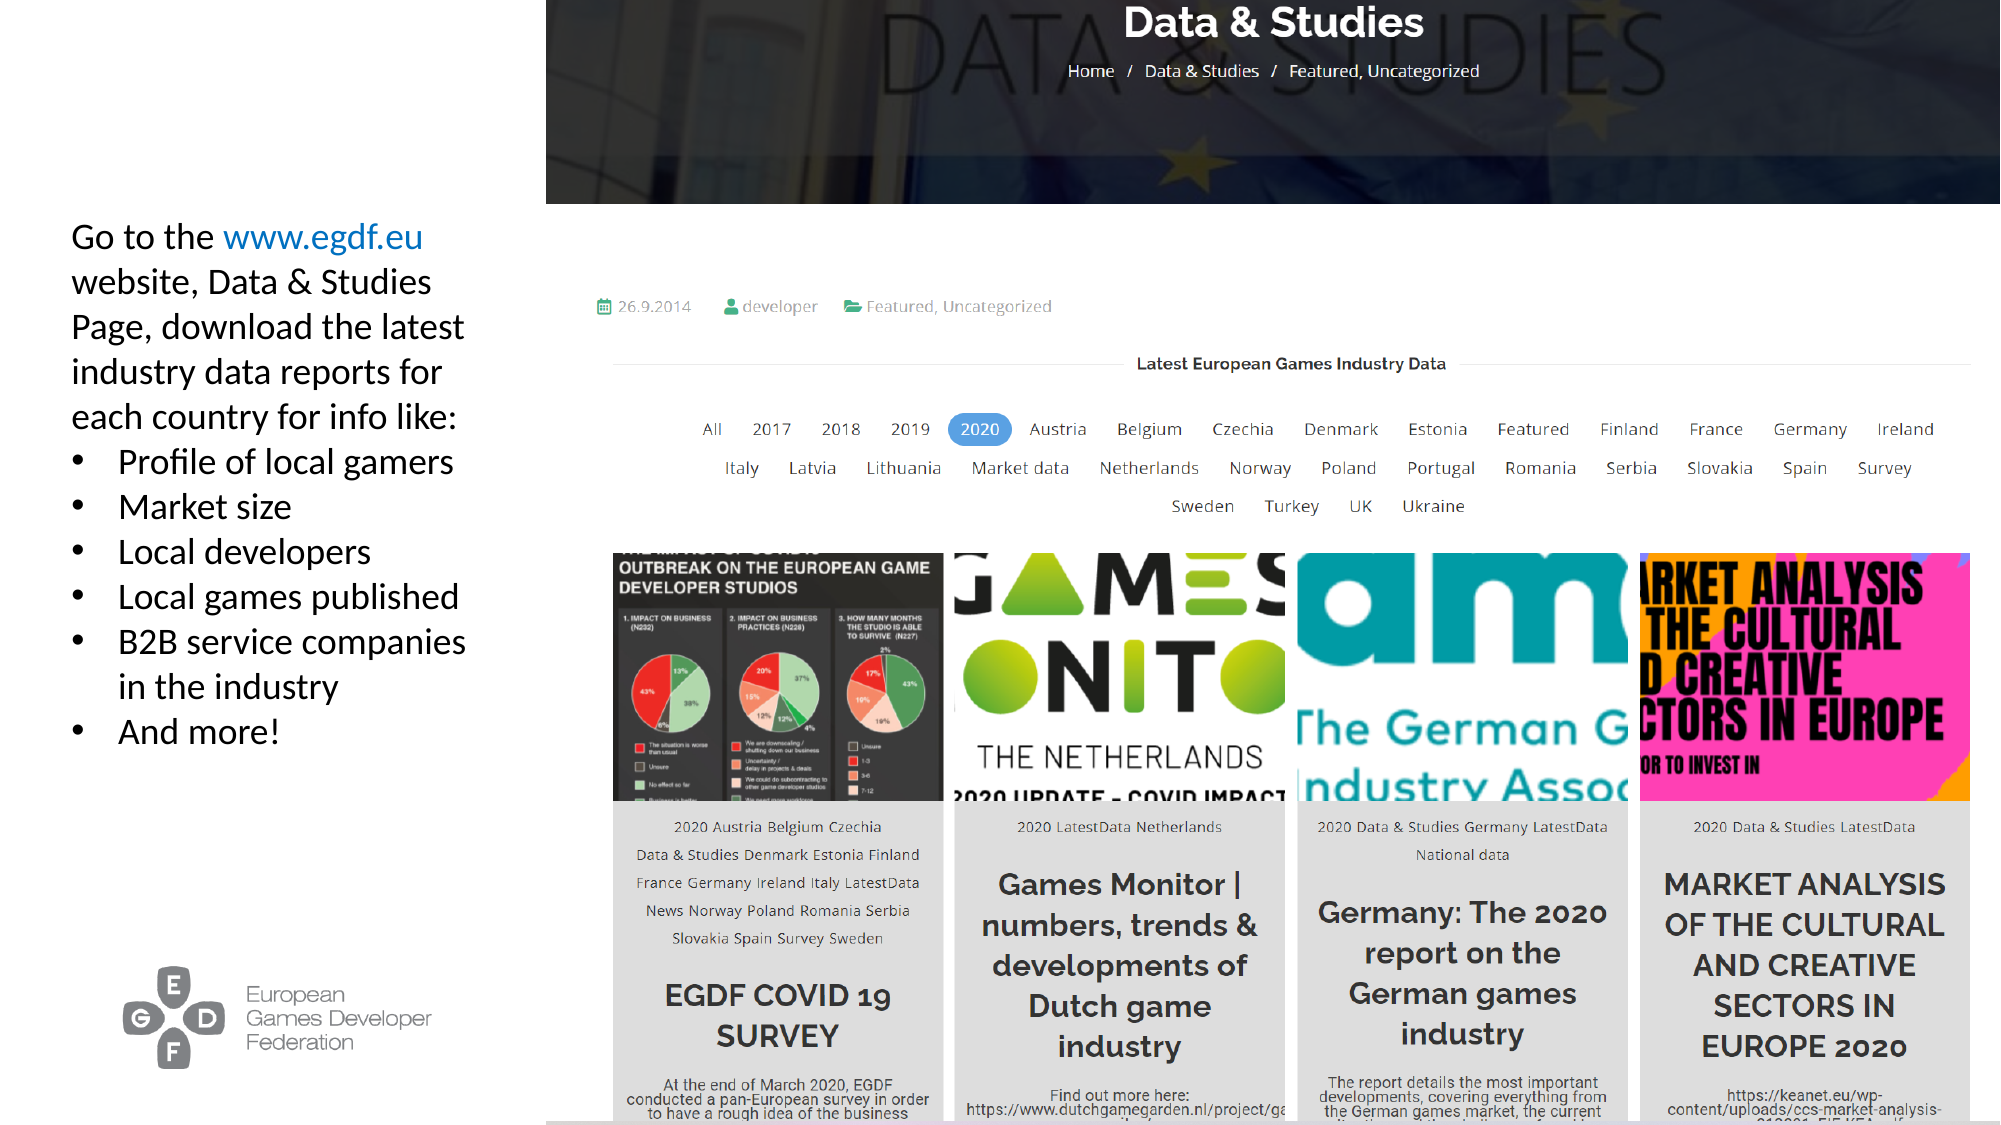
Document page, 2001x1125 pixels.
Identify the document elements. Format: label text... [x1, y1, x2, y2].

picture [546, 0, 2000, 1125]
picture [122, 966, 432, 1069]
text_box Go to the www.egdf.eu website, Data & Studies Page, download the latest industry data reports for each country for info like: Profile of local gamers Market size Local developers Local games published B2B service companies in the industry And more! [56, 204, 498, 760]
